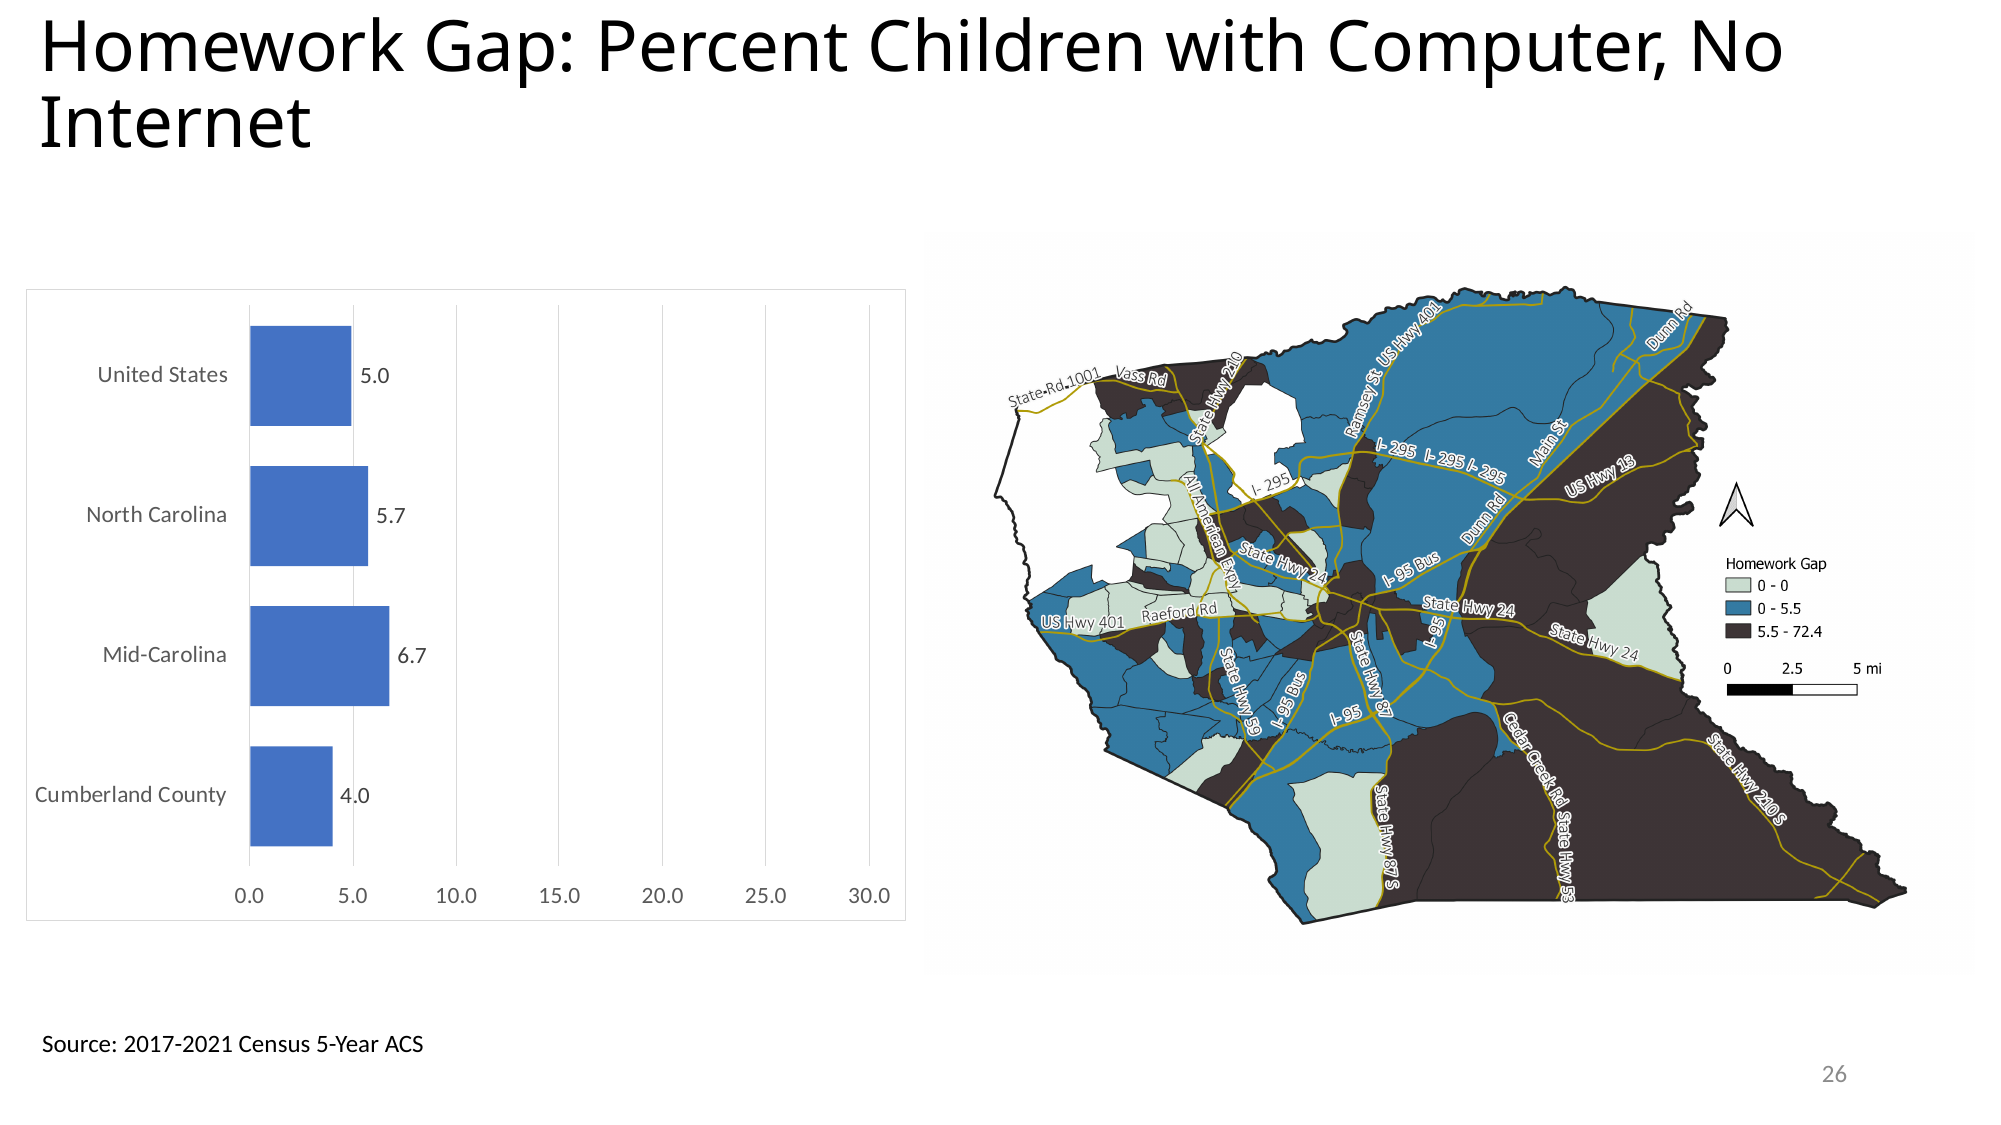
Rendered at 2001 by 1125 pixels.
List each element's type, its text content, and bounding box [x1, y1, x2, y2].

title Homework Gap: Percent Children with Computer, No Internet [24, 5, 1963, 169]
text_box Source: 2017-2021 Census 5-Year ACS [27, 1020, 440, 1065]
picture [924, 232, 1975, 975]
slide_number 26 [1412, 1042, 1863, 1103]
picture [24, 288, 906, 921]
